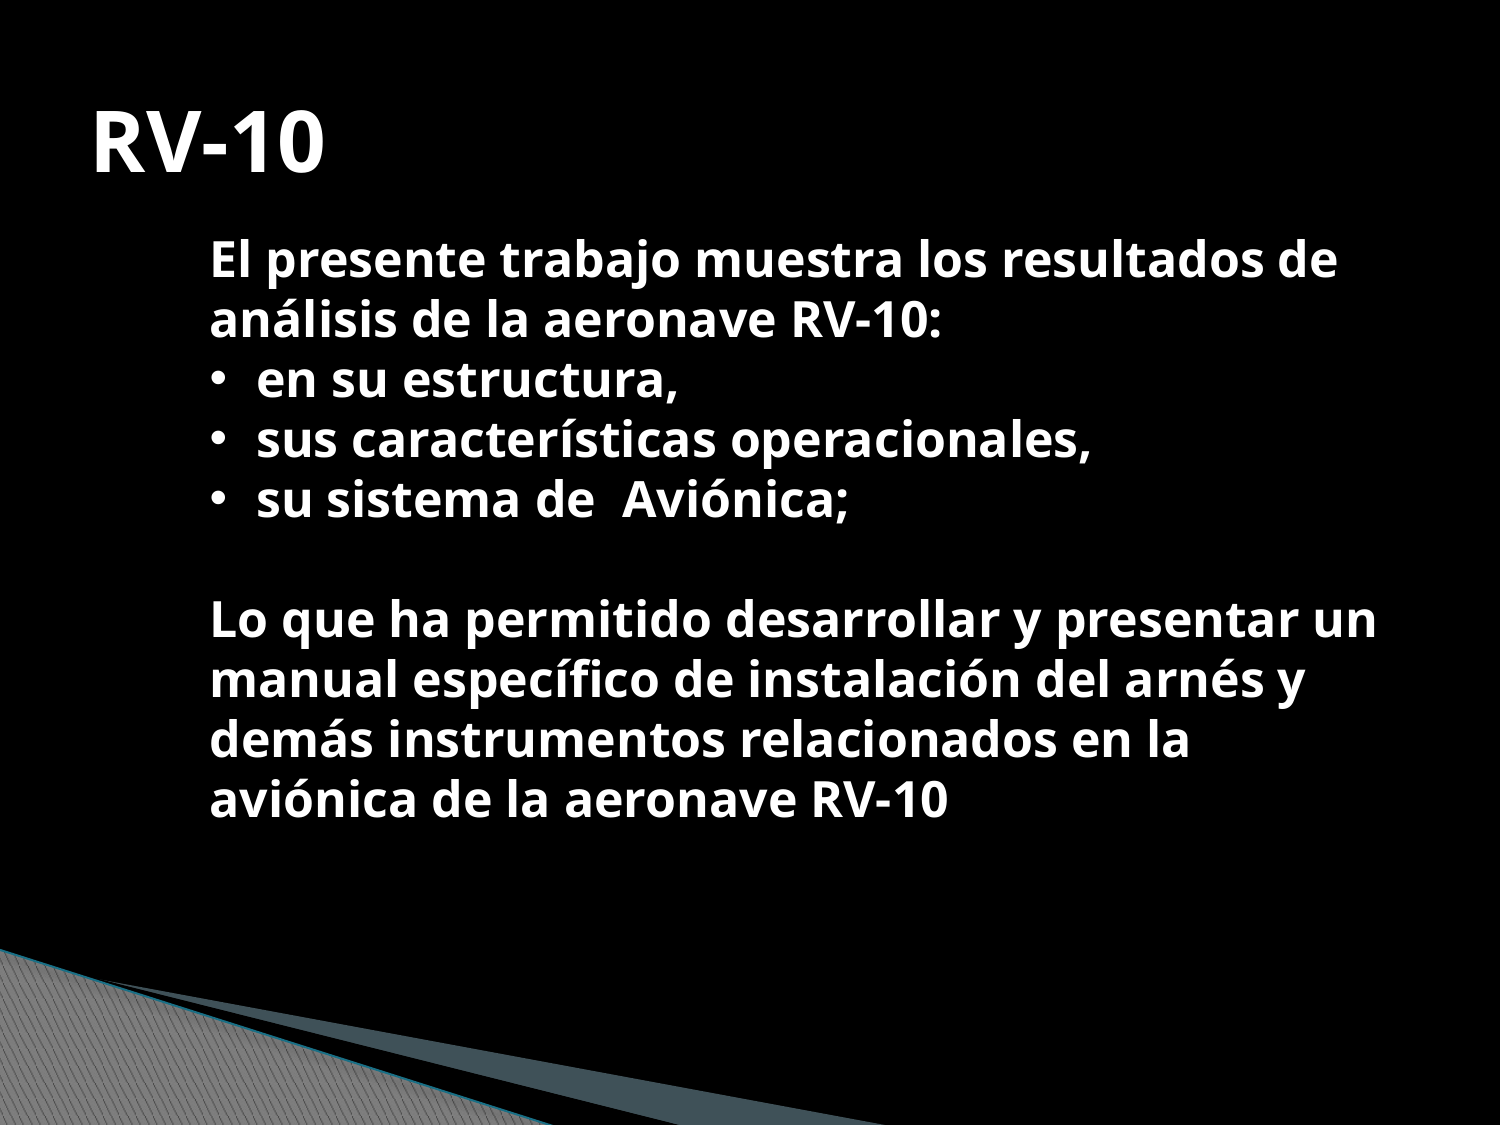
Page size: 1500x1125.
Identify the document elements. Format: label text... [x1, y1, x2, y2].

picture [0, 952, 543, 1125]
title RV-10 [75, 45, 1425, 233]
text_box El presente trabajo muestra los resultados de análisis de la aeronave RV-10: en su estructura, sus características operacionales, su sistema de Aviónica; Lo que ha permitido desarrollar y presentar un manual específico de instalación del arnés y demás instrumentos relacionados en la aviónica de la aeronave RV-10 [194, 219, 1424, 835]
